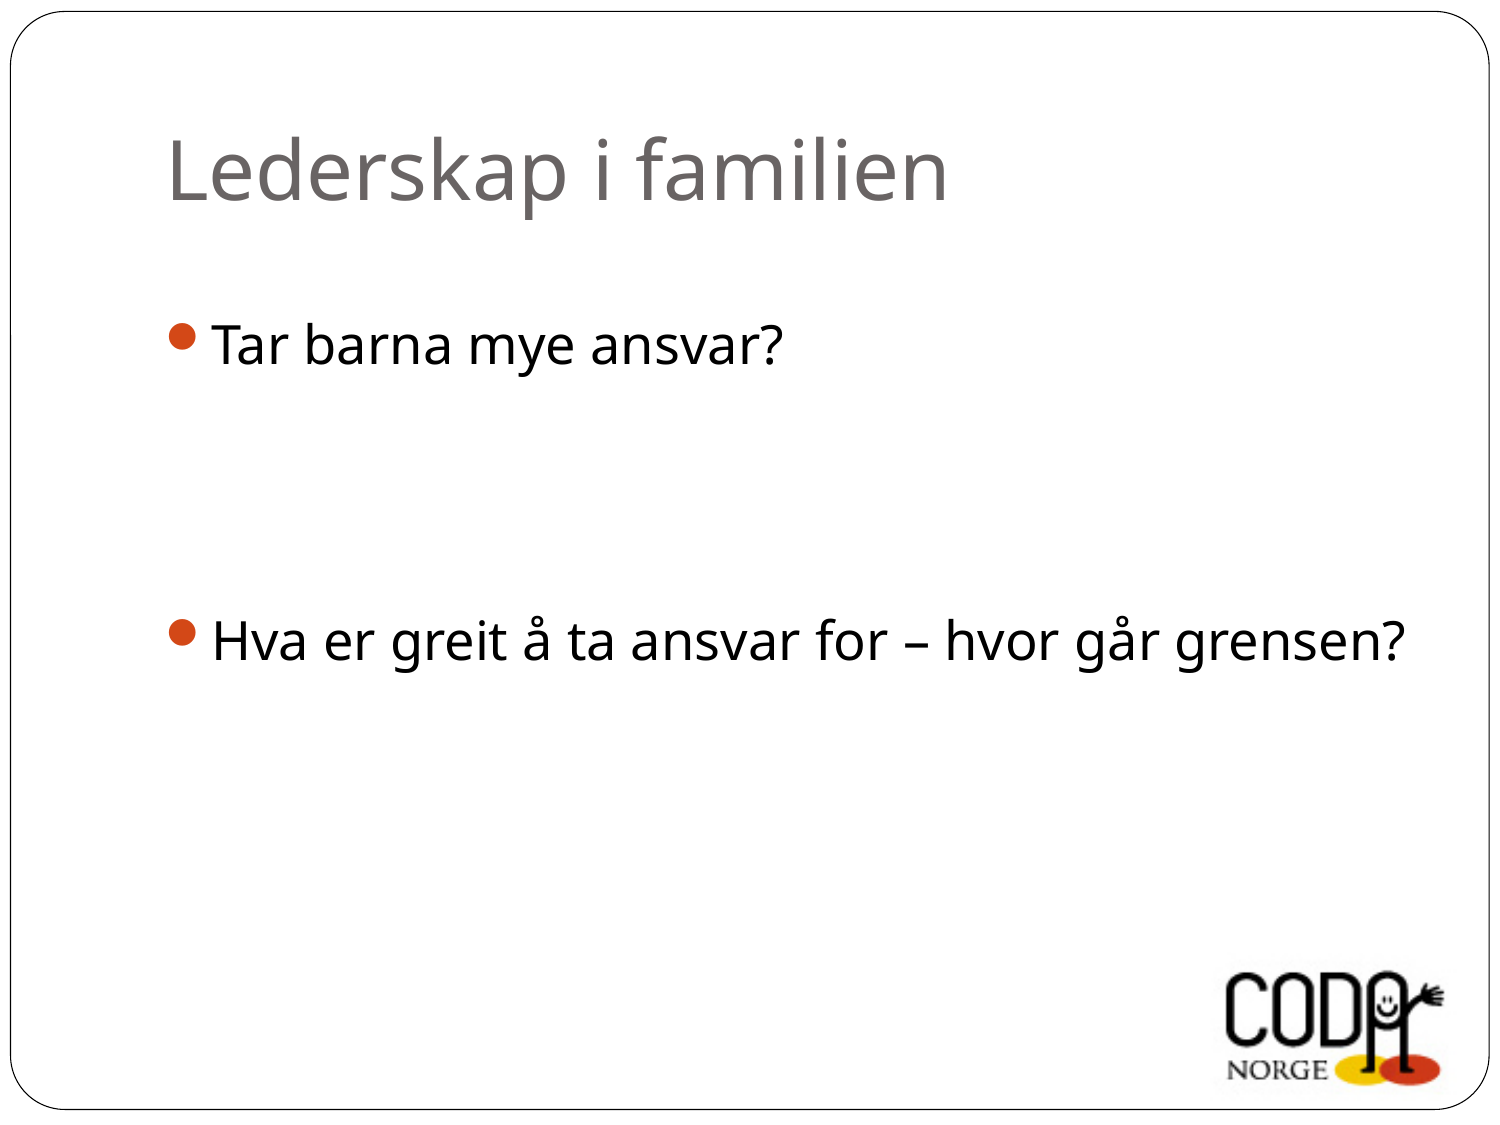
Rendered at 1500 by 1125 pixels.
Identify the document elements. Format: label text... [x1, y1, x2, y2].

title Lederskap i familien [150, 45, 1425, 233]
list Tar barna mye ansvar? Hva er greit å ta ansvar for – hvor går grensen? [150, 302, 1425, 988]
picture [1210, 952, 1457, 1101]
